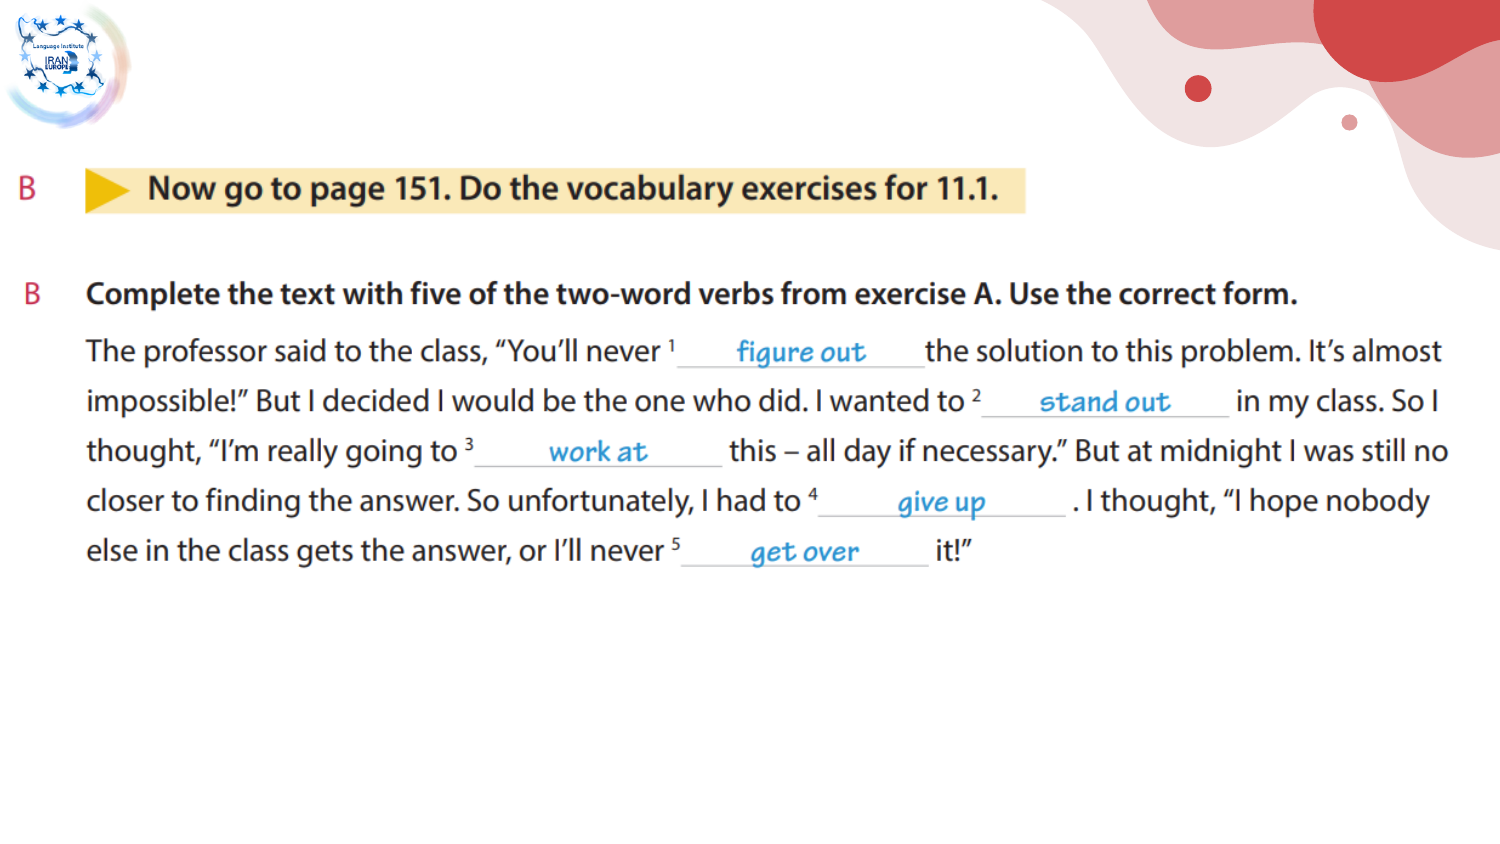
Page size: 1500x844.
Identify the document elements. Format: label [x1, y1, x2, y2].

picture [0, 258, 1498, 584]
picture [0, 0, 136, 132]
picture [0, 149, 1044, 231]
